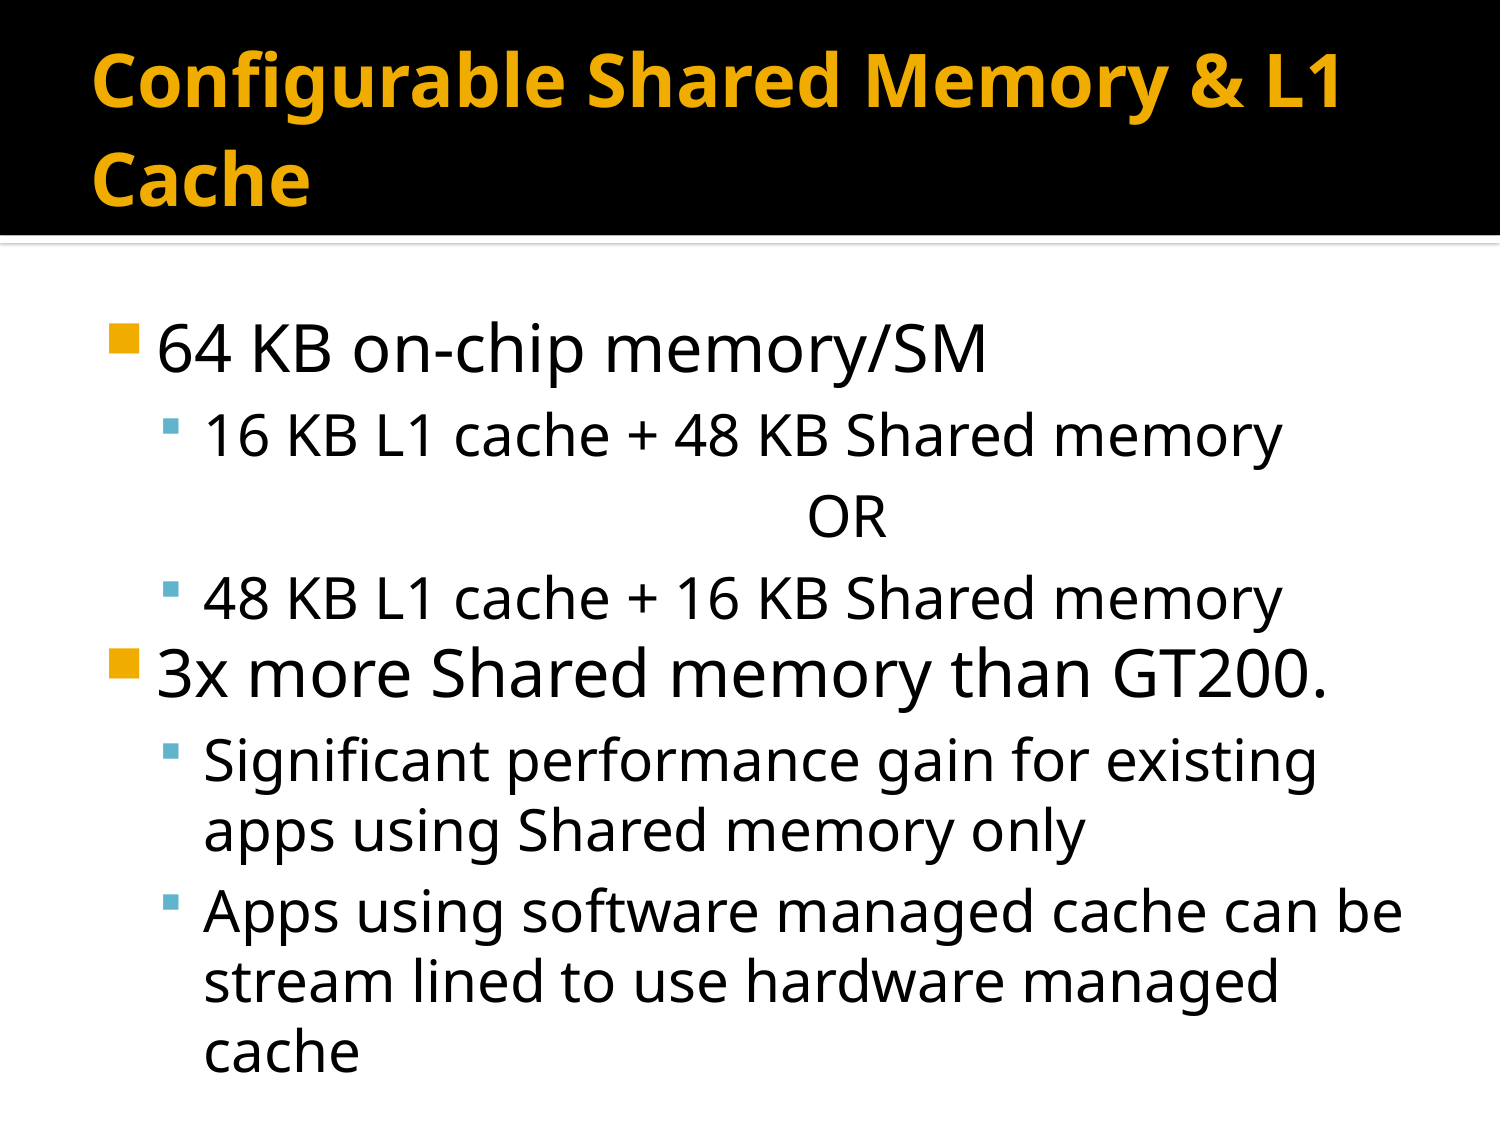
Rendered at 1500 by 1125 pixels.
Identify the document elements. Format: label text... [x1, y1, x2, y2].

title Configurable Shared Memory & L1 Cache [75, 25, 1425, 231]
list 64 KB on-chip memory/SM 16 KB L1 cache + 48 KB Shared memory OR 48 KB L1 cache + 16 KB Shared memory 3x more Shared memory than GT200. Significant performance gain for existing apps using Shared memory only Apps using software managed cache can be stream lined to use hardware managed cache [75, 291, 1425, 1050]
